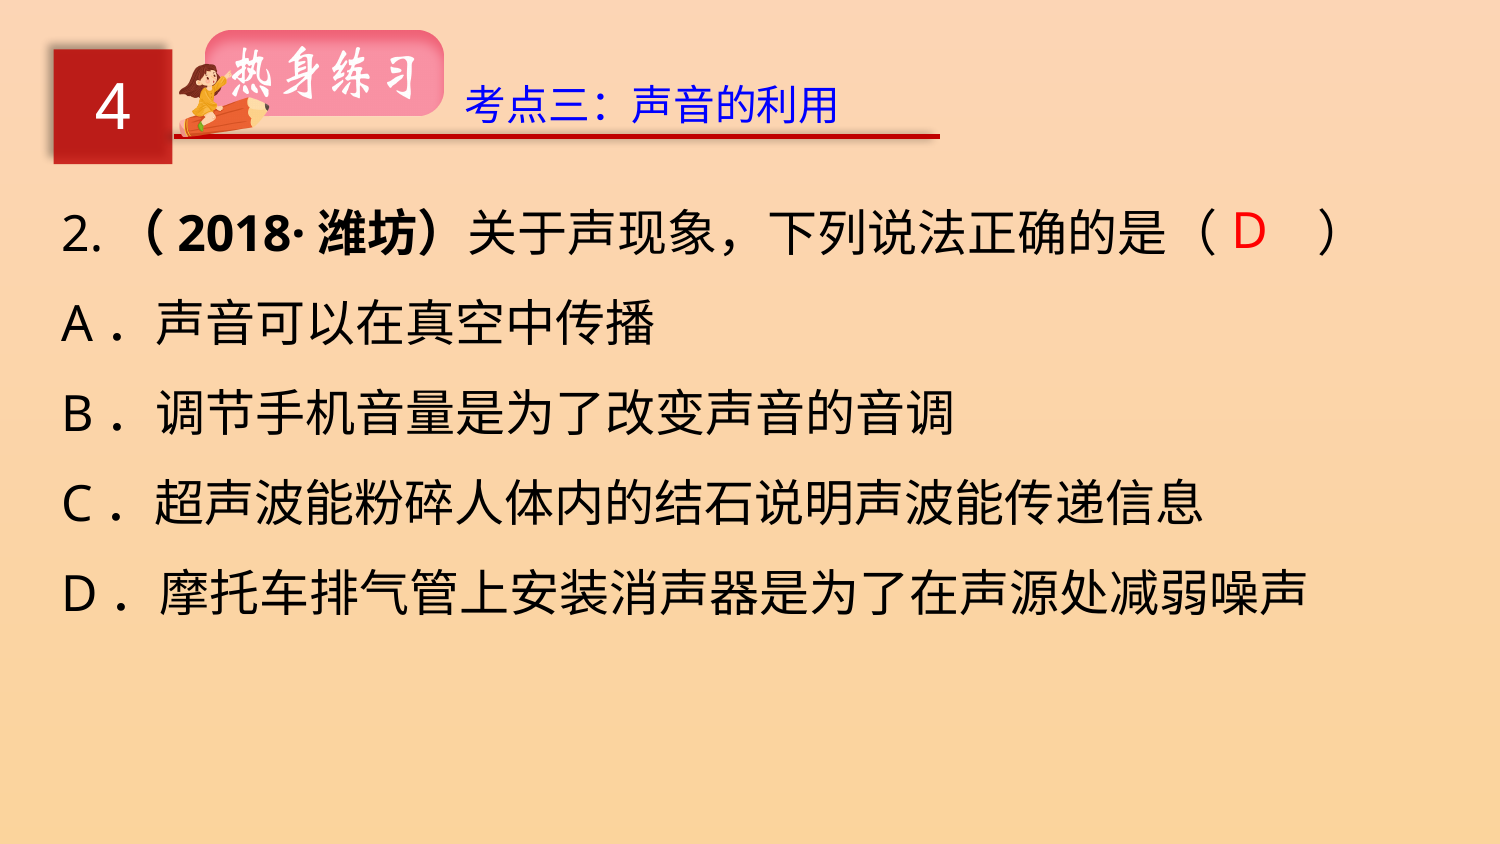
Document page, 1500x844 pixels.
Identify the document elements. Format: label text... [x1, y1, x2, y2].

text_box 考点三：声音的利用 [450, 71, 1005, 137]
text_box D [1224, 191, 1276, 267]
picture [179, 29, 444, 137]
text_box 2.（2018·潍坊）关于声现象，下列说法正确的是（ ） A．声音可以在真空中传播 B．调节手机音量是为了改变声音的音调 C．超声波能粉碎人体内的结石说明声波能传递信息 D．摩托车排气管上安装消声器是为了在声源处减弱噪声 [46, 164, 1476, 629]
text_box [53, 49, 173, 56]
text_box 4 [46, 56, 180, 151]
text_box [53, 151, 173, 164]
